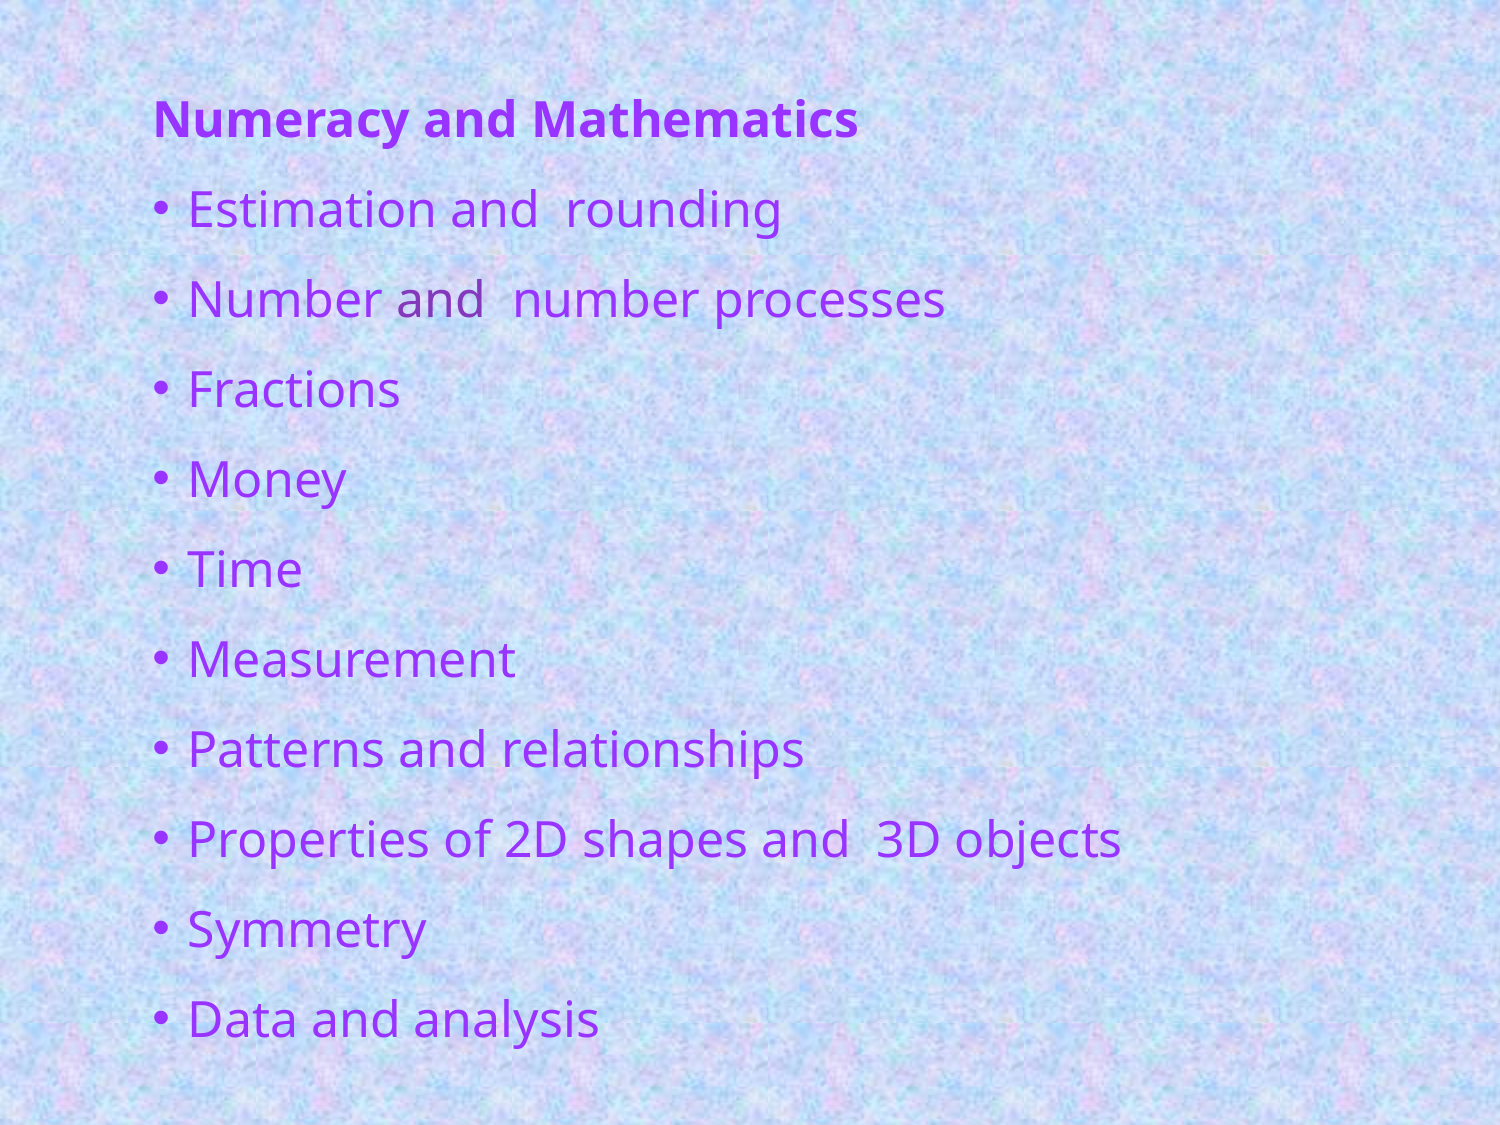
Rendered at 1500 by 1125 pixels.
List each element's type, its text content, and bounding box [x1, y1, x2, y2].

picture [0, 0, 1500, 1125]
text_box Numeracy and Mathematics Estimation and rounding Number and number processes Fractions Money Time Measurement Patterns and relationships Properties of 2D shapes and 3D objects Symmetry Data and analysis [137, 49, 1363, 1055]
